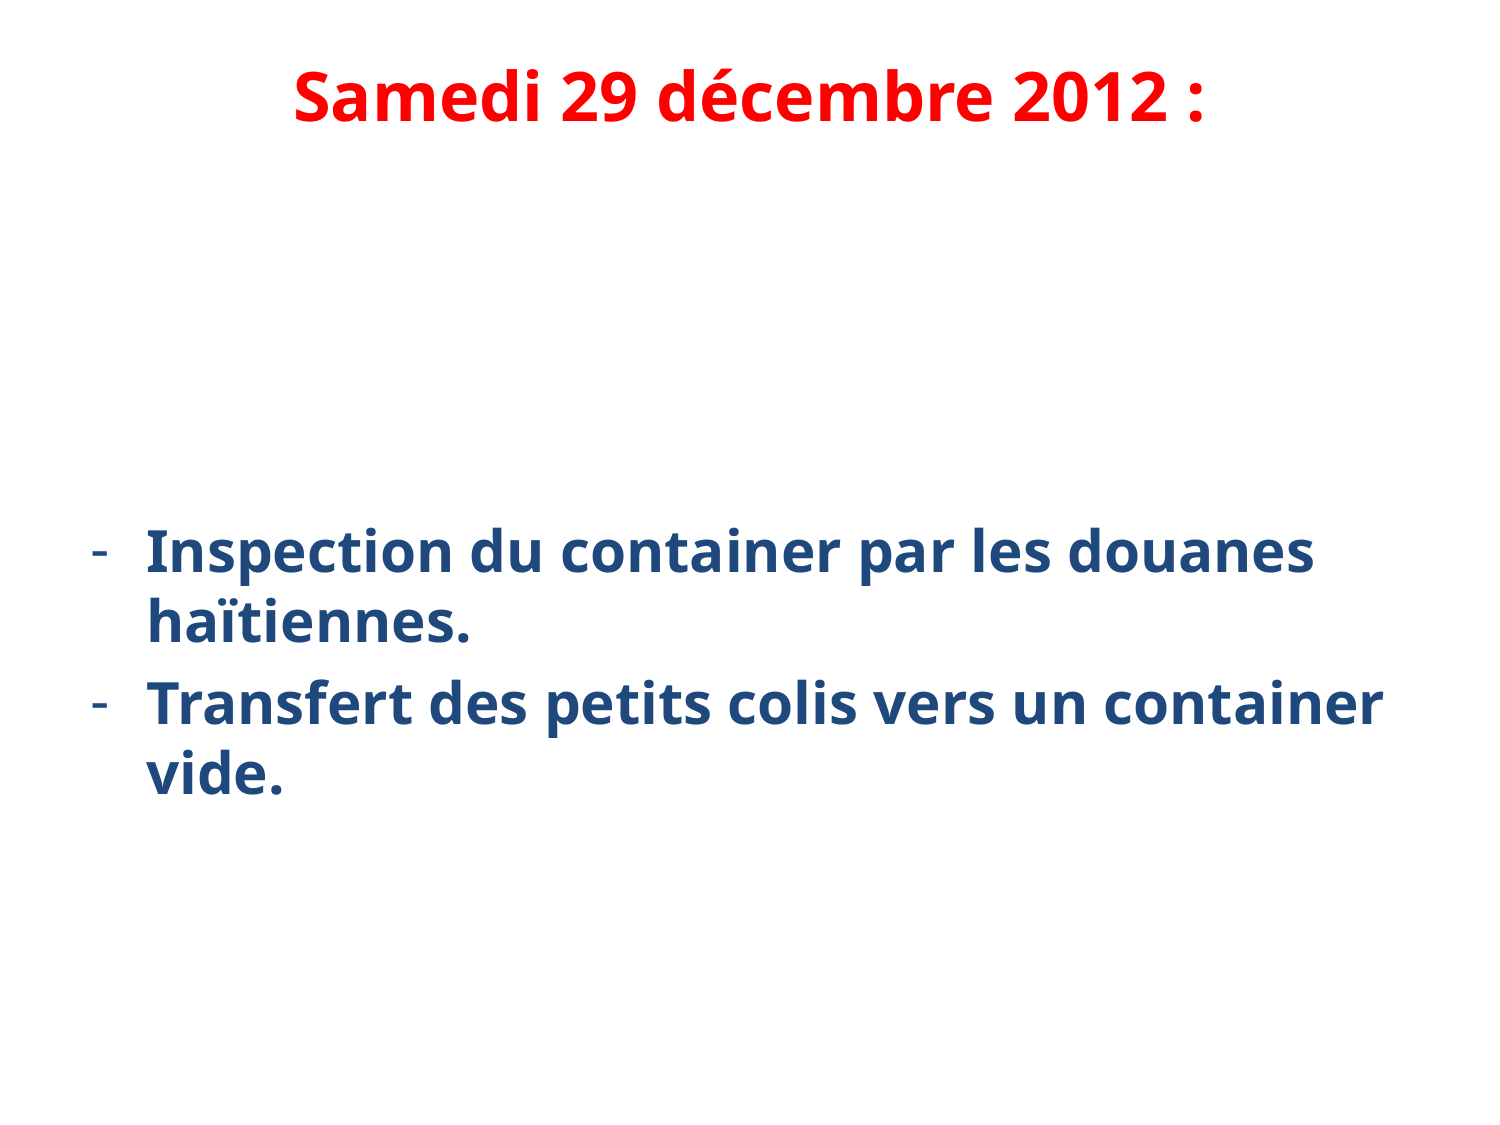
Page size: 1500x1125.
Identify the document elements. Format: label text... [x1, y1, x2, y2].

title Samedi 29 décembre 2012 : [75, 45, 1425, 233]
list Inspection du container par les douanes haïtiennes. Transfert des petits colis vers un container vide. [75, 262, 1425, 1005]
